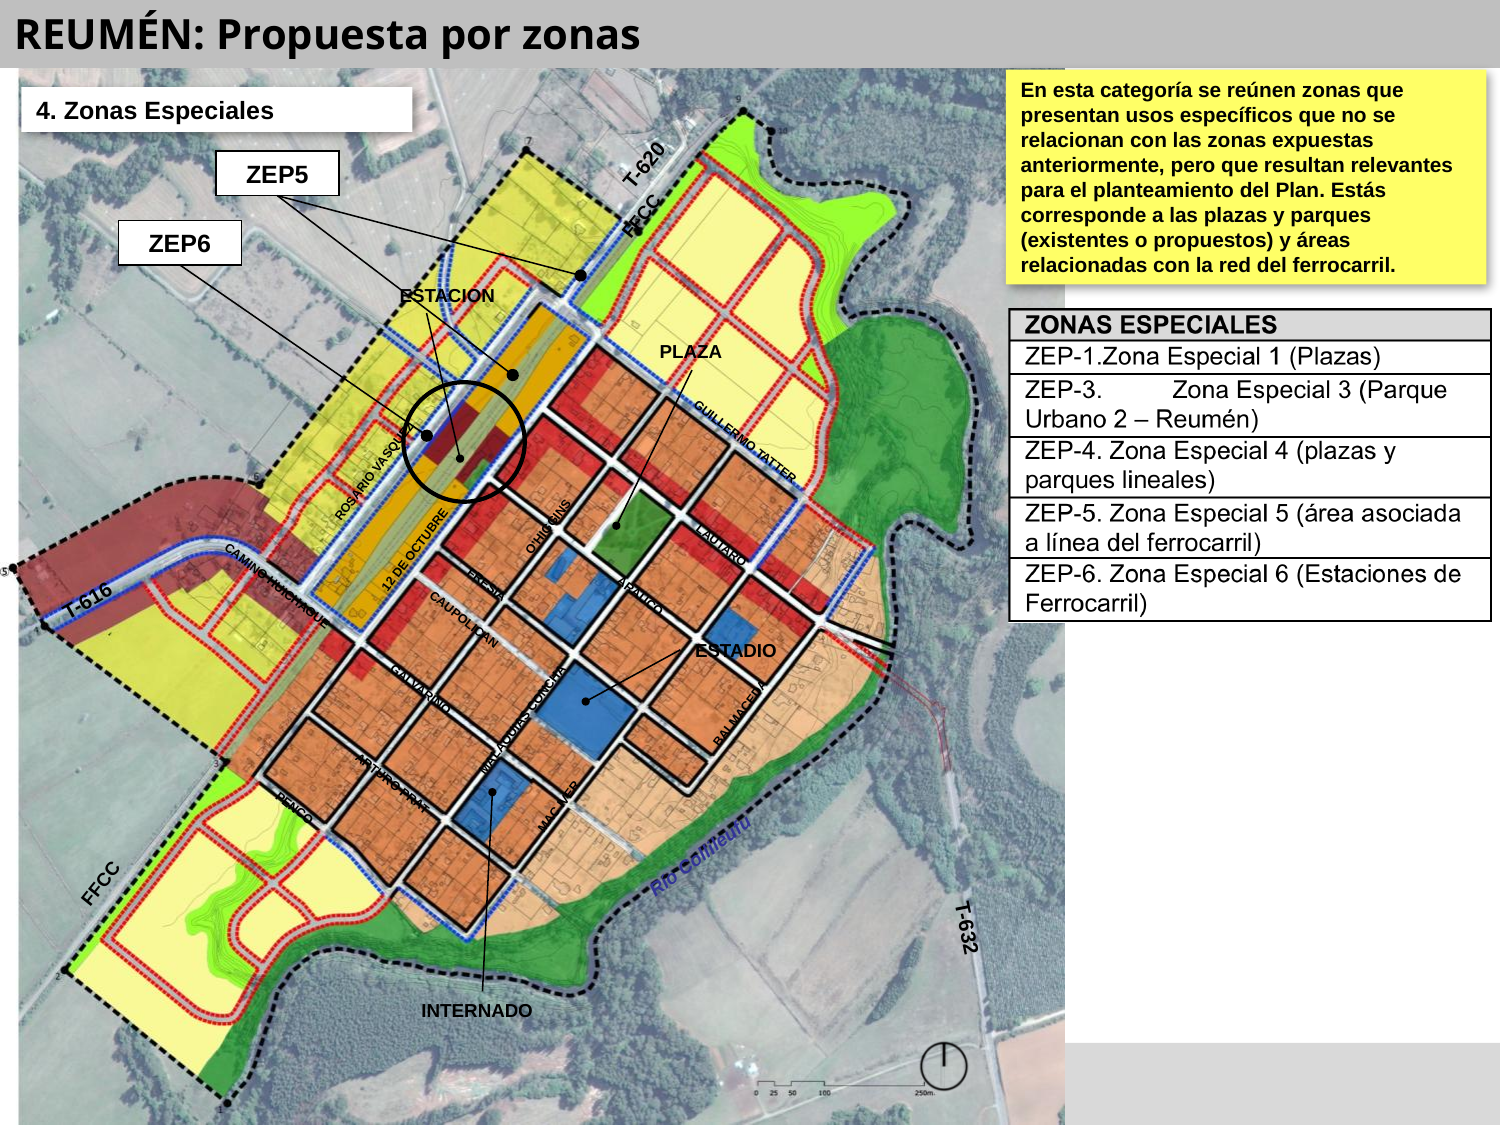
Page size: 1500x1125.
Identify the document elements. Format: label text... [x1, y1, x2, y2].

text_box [515, 196, 581, 276]
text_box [179, 265, 427, 436]
picture [0, 49, 1500, 1125]
text_box En esta categoría se reúnen zonas que presentan usos específicos que no se relacionan con las zonas expuestas anteriormente, pero que resultan relevantes para el planteamiento del Plan. Estás corresponde a las plazas y parques (existentes o propuestos) y áreas relacionadas con la red del ferrocarril. [1068, 69, 1487, 285]
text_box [277, 196, 513, 376]
text_box [1070, 65, 1500, 70]
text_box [43, 122, 989, 1097]
text_box REUMÉN: Propuesta por zonas [0, 0, 1500, 65]
